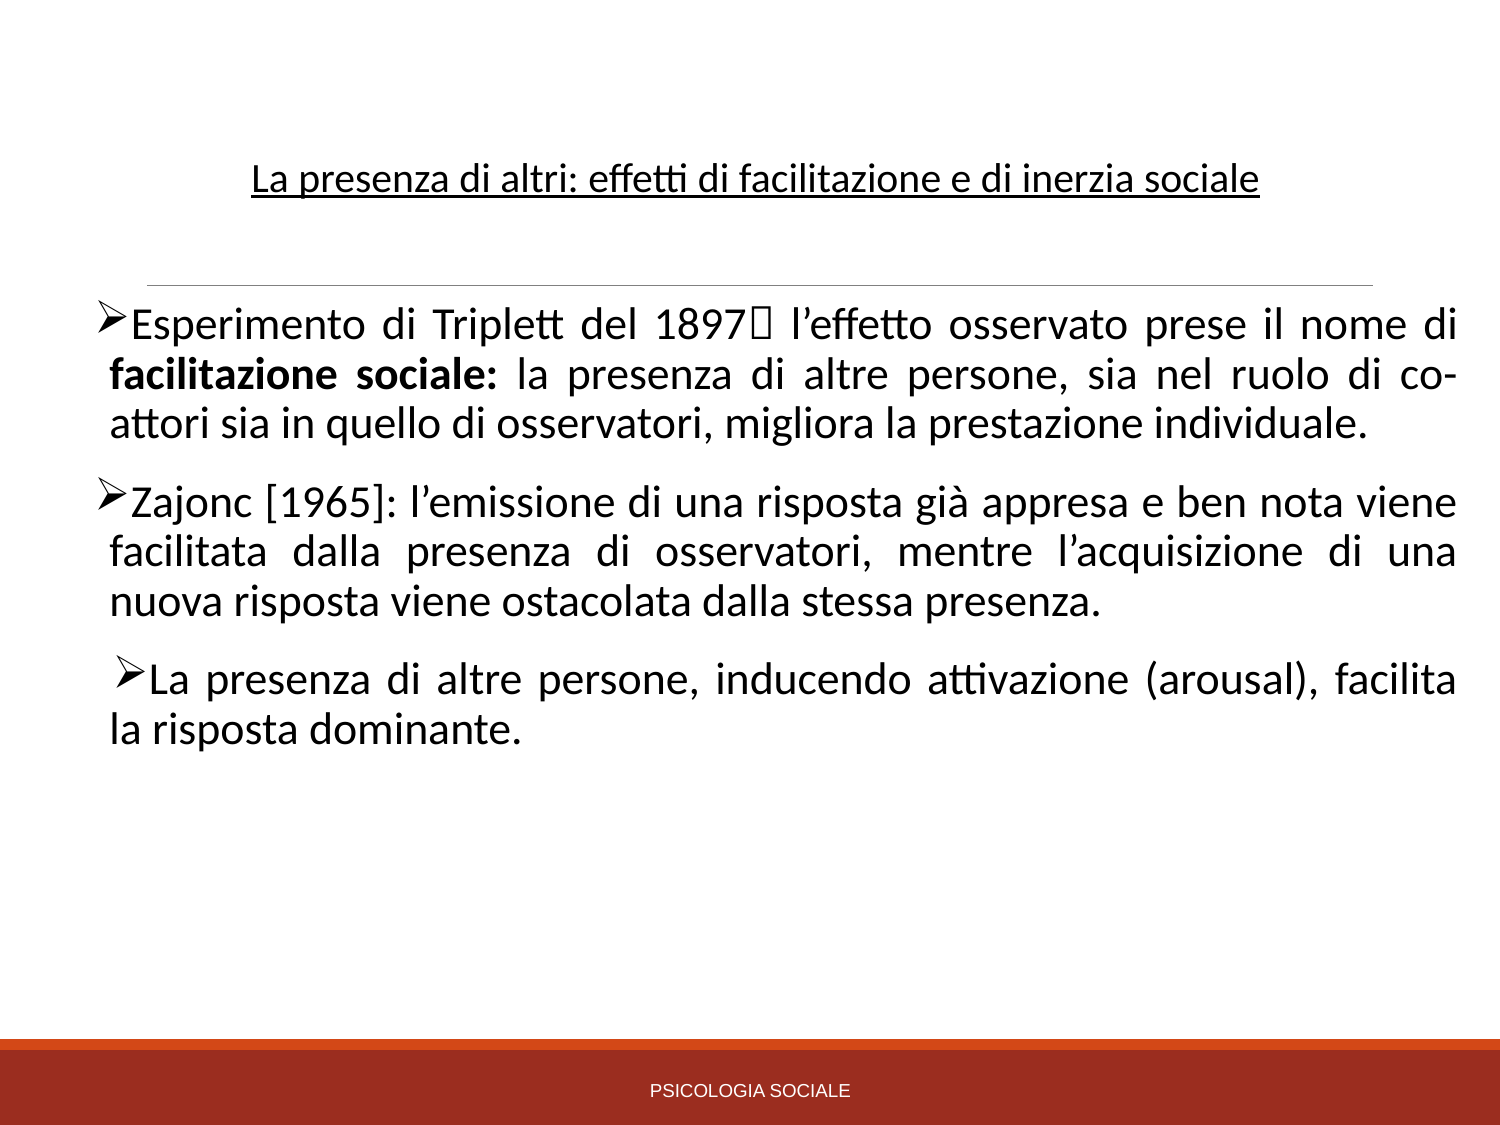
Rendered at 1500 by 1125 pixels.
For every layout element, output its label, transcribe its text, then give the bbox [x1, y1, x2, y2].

list La presenza di altri: effetti di facilitazione e di inerzia sociale Esperimento di Triplett del 1897 l’effetto osservato prese il nome di facilitazione sociale: la presenza di altre persone, sia nel ruolo di co-attori sia in quello di osservatori, migliora la prestazione individuale. Zajonc [1965]: l’emissione di una risposta già appresa e ben nota viene facilitata dalla presenza di osservatori, mentre l’acquisizione di una nuova risposta viene ostacolata dalla stessa presenza. La presenza di altre persone, inducendo attivazione (arousal), facilita la risposta dominante. [53, 149, 1459, 965]
footer PSICOLOGIA SOCIALE [453, 1059, 1047, 1120]
